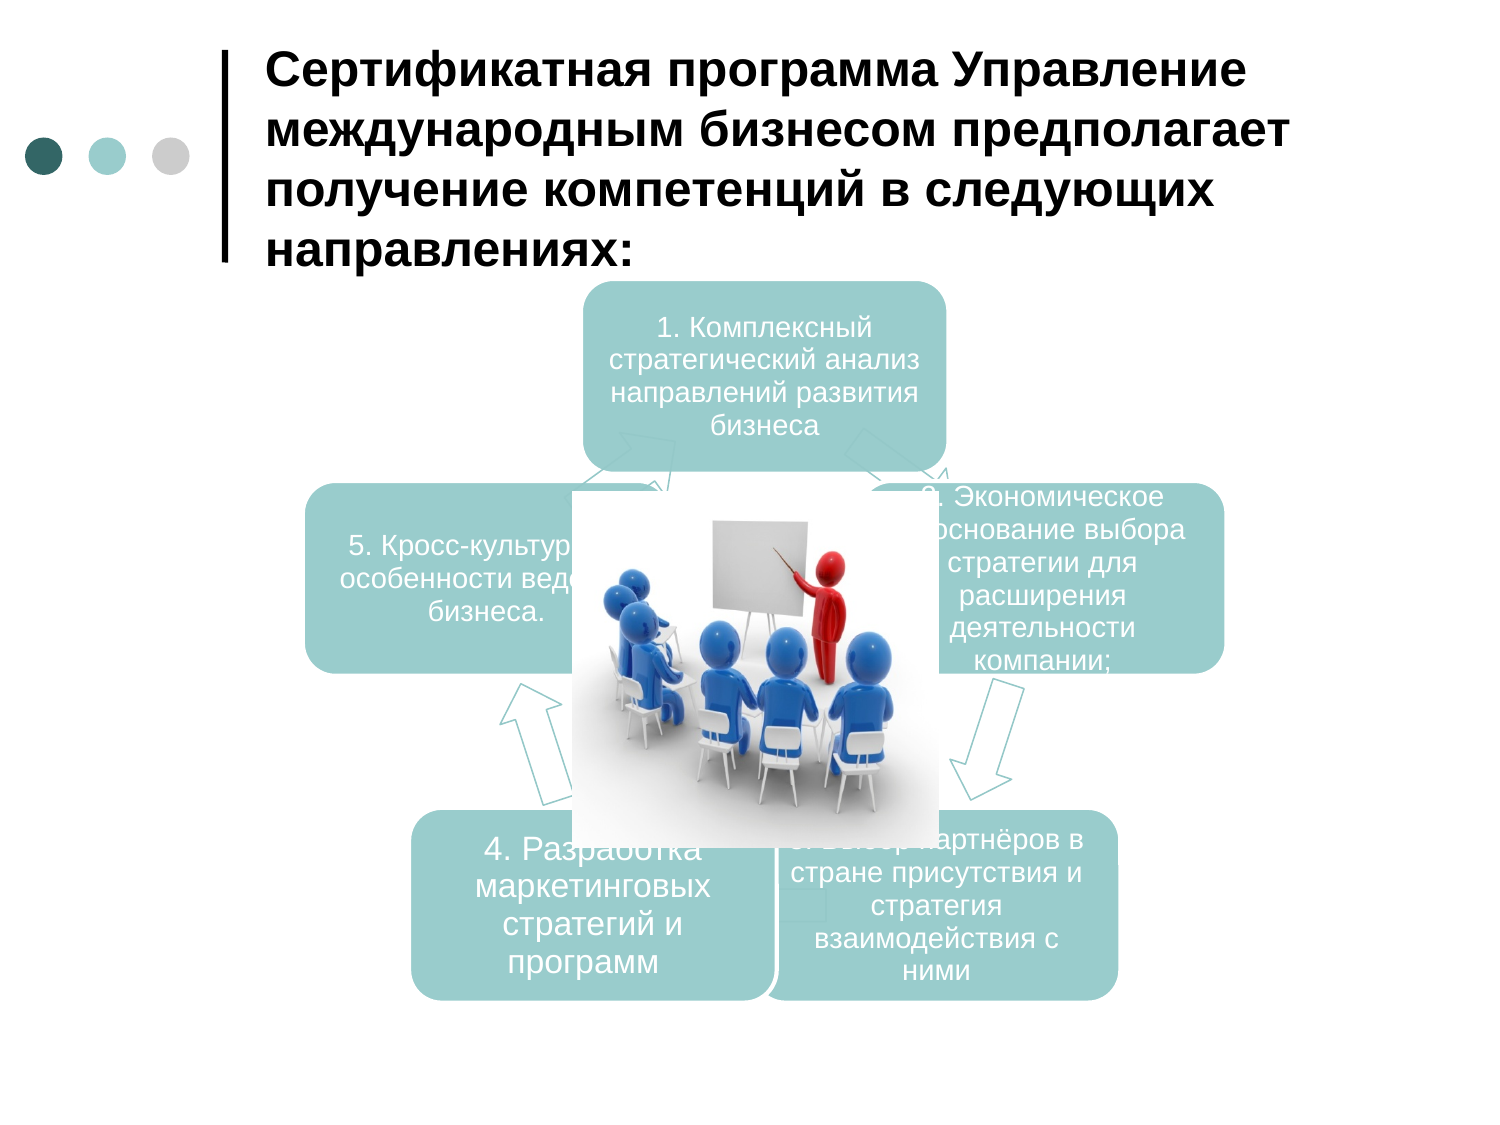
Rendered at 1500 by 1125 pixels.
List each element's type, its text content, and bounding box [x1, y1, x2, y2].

title Сертификатная программа Управление международным бизнесом предполагает получение компетенций в следующих направлениях: [249, 30, 1401, 277]
picture [572, 491, 940, 848]
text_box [29, 278, 1500, 1059]
